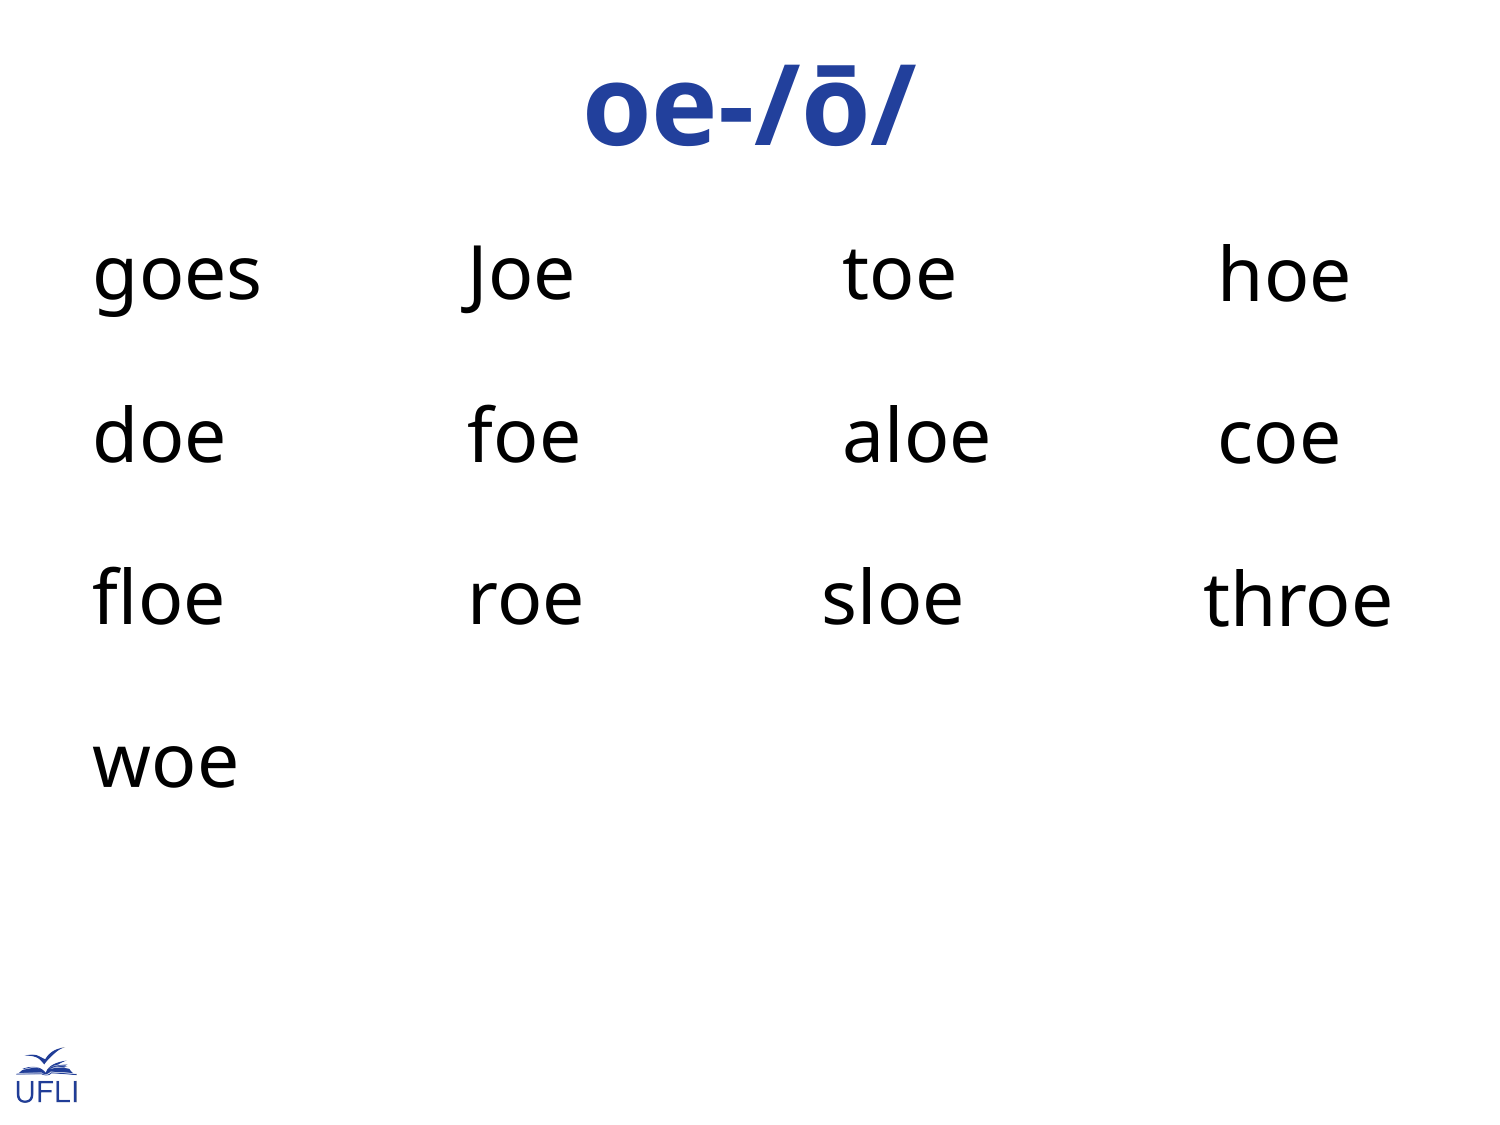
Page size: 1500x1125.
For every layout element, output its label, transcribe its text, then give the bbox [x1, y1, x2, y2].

text_box aloe [828, 379, 1096, 485]
text_box coe [1203, 381, 1471, 486]
text_box throe [1188, 543, 1471, 649]
text_box sloe [807, 542, 1096, 647]
text_box foe [453, 379, 721, 485]
text_box doe [78, 379, 346, 485]
text_box floe [78, 542, 346, 647]
picture [12, 1045, 81, 1106]
text_box goes [78, 217, 346, 322]
text_box oe-/ō/ [0, 41, 1500, 190]
text_box hoe [1203, 218, 1471, 324]
text_box roe [453, 542, 721, 647]
text_box toe [828, 217, 1096, 322]
text_box Joe [453, 217, 721, 322]
text_box woe [78, 704, 346, 810]
